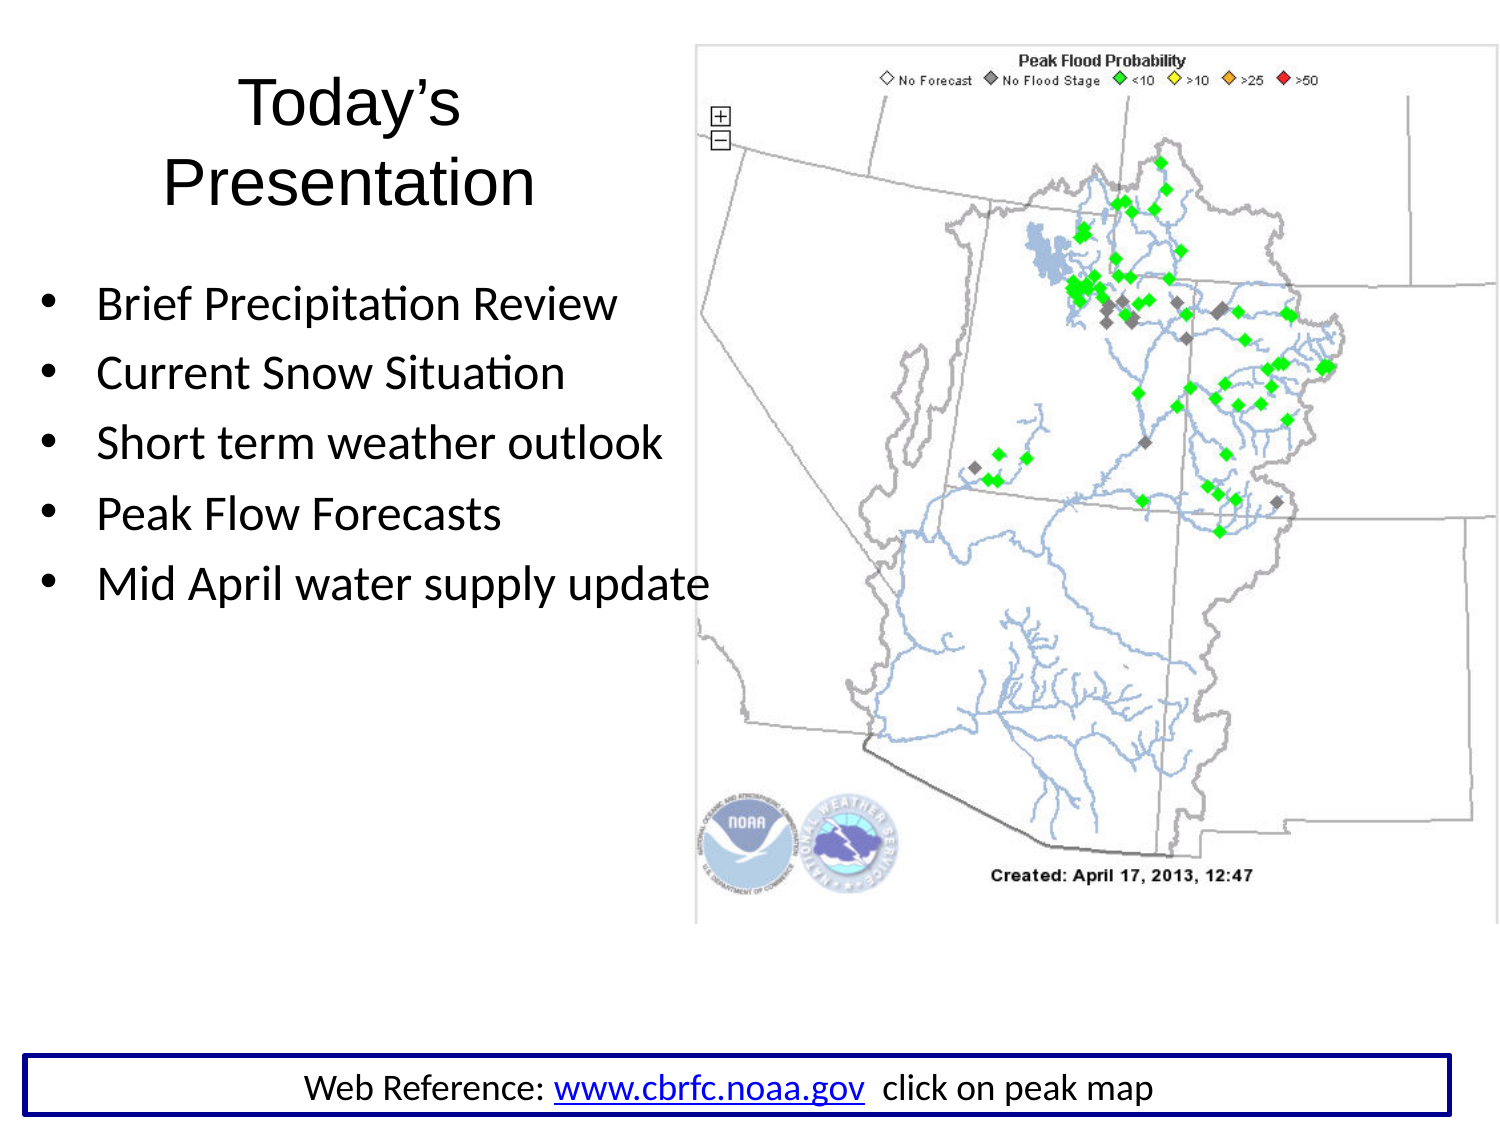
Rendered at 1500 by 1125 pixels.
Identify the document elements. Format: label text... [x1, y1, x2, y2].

title Today’s Presentation [74, 44, 626, 233]
picture [691, 44, 1500, 925]
list Brief Precipitation Review Current Snow Situation Short term weather outlook Peak Flow Forecasts Mid April water supply update [24, 262, 686, 751]
text_box Web Reference: www.cbrfc.noaa.gov click on peak map [24, 1055, 1450, 1115]
